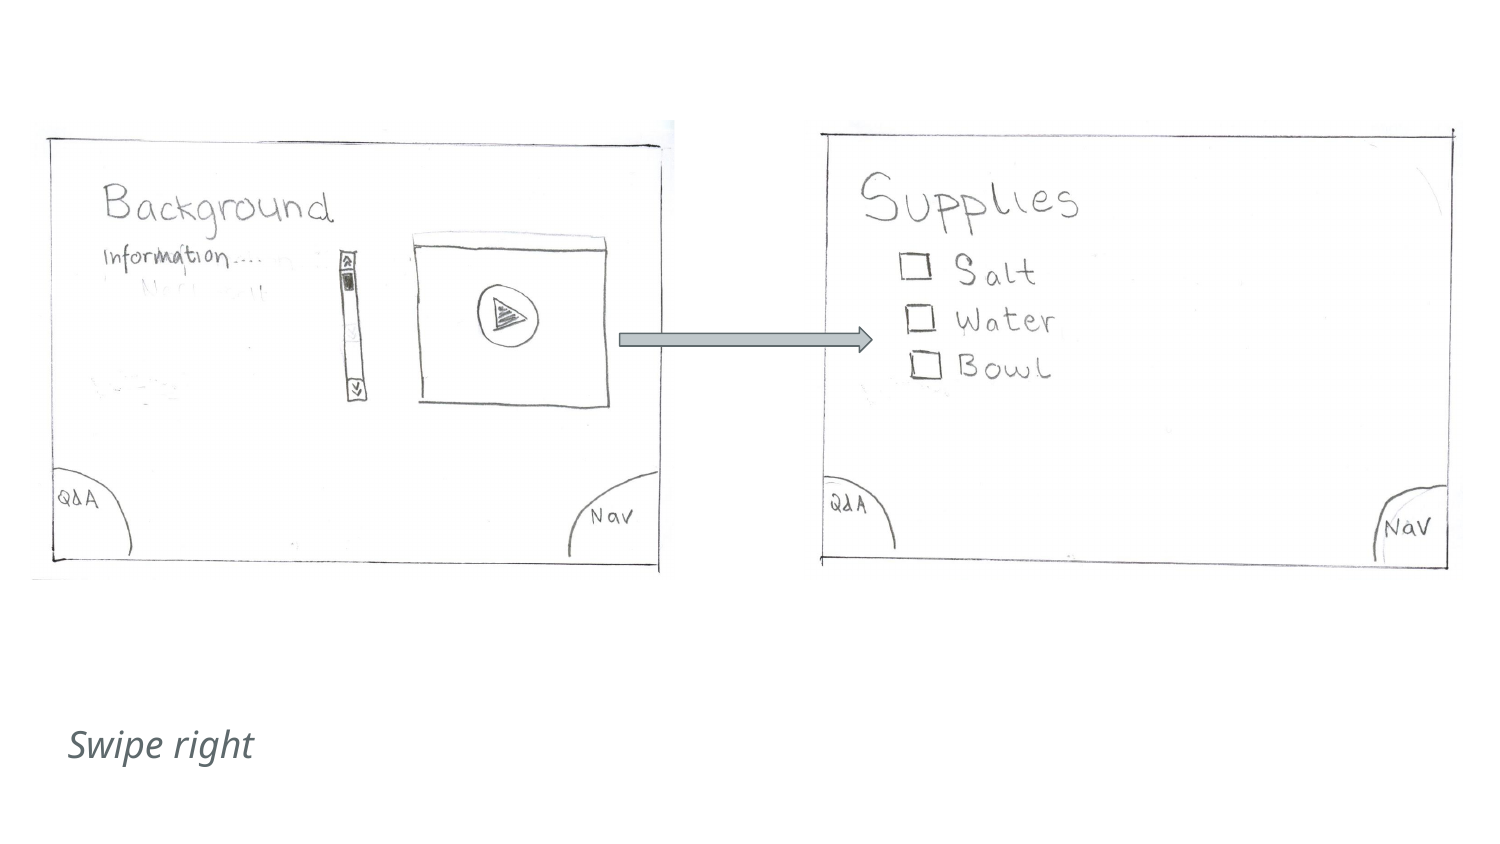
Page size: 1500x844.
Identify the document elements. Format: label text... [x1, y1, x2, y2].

list Swipe right [52, 694, 1037, 793]
text_box [680, 333, 798, 347]
picture [29, 120, 675, 580]
picture [803, 120, 1464, 580]
